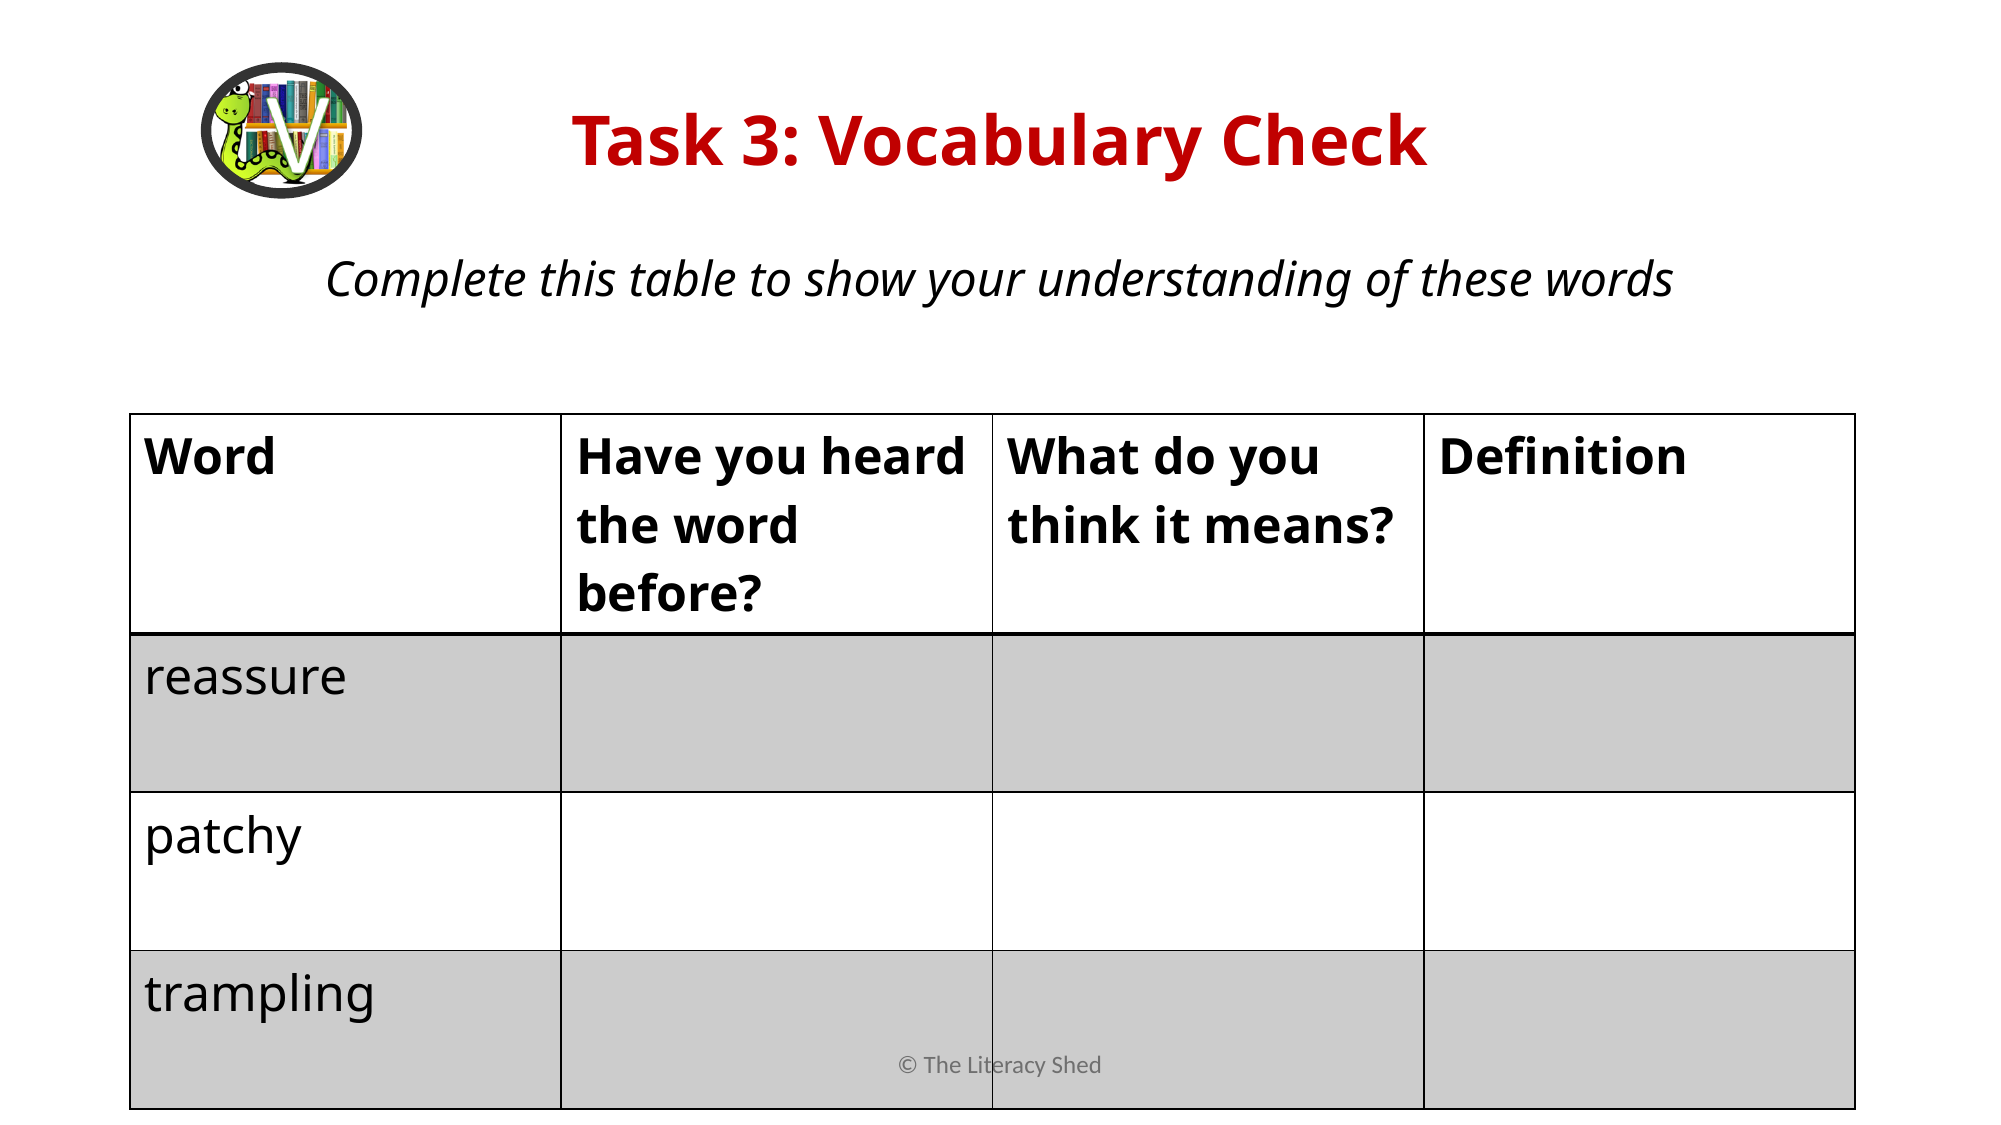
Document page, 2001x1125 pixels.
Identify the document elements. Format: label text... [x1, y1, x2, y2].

title Task 3: Vocabulary Check Complete this table to show your understanding of these words [137, 97, 1863, 315]
table_cell trampling [131, 951, 560, 1108]
table_header Definition [1425, 415, 1854, 632]
table_cell [562, 636, 992, 791]
table_cell [993, 951, 1423, 1108]
table_cell [562, 951, 992, 1108]
table_header Have you heard the word before? [562, 415, 992, 632]
table_header What do you think it means? [993, 415, 1423, 632]
table_cell [993, 636, 1423, 791]
table_cell [1425, 793, 1854, 950]
table_cell patchy [131, 793, 560, 950]
table_cell [562, 793, 992, 950]
table_header Word [131, 415, 560, 632]
table_cell [1425, 636, 1854, 791]
picture [206, 67, 357, 194]
table_cell [1425, 951, 1854, 1108]
table_cell reassure [131, 636, 560, 791]
table_cell [993, 793, 1423, 950]
